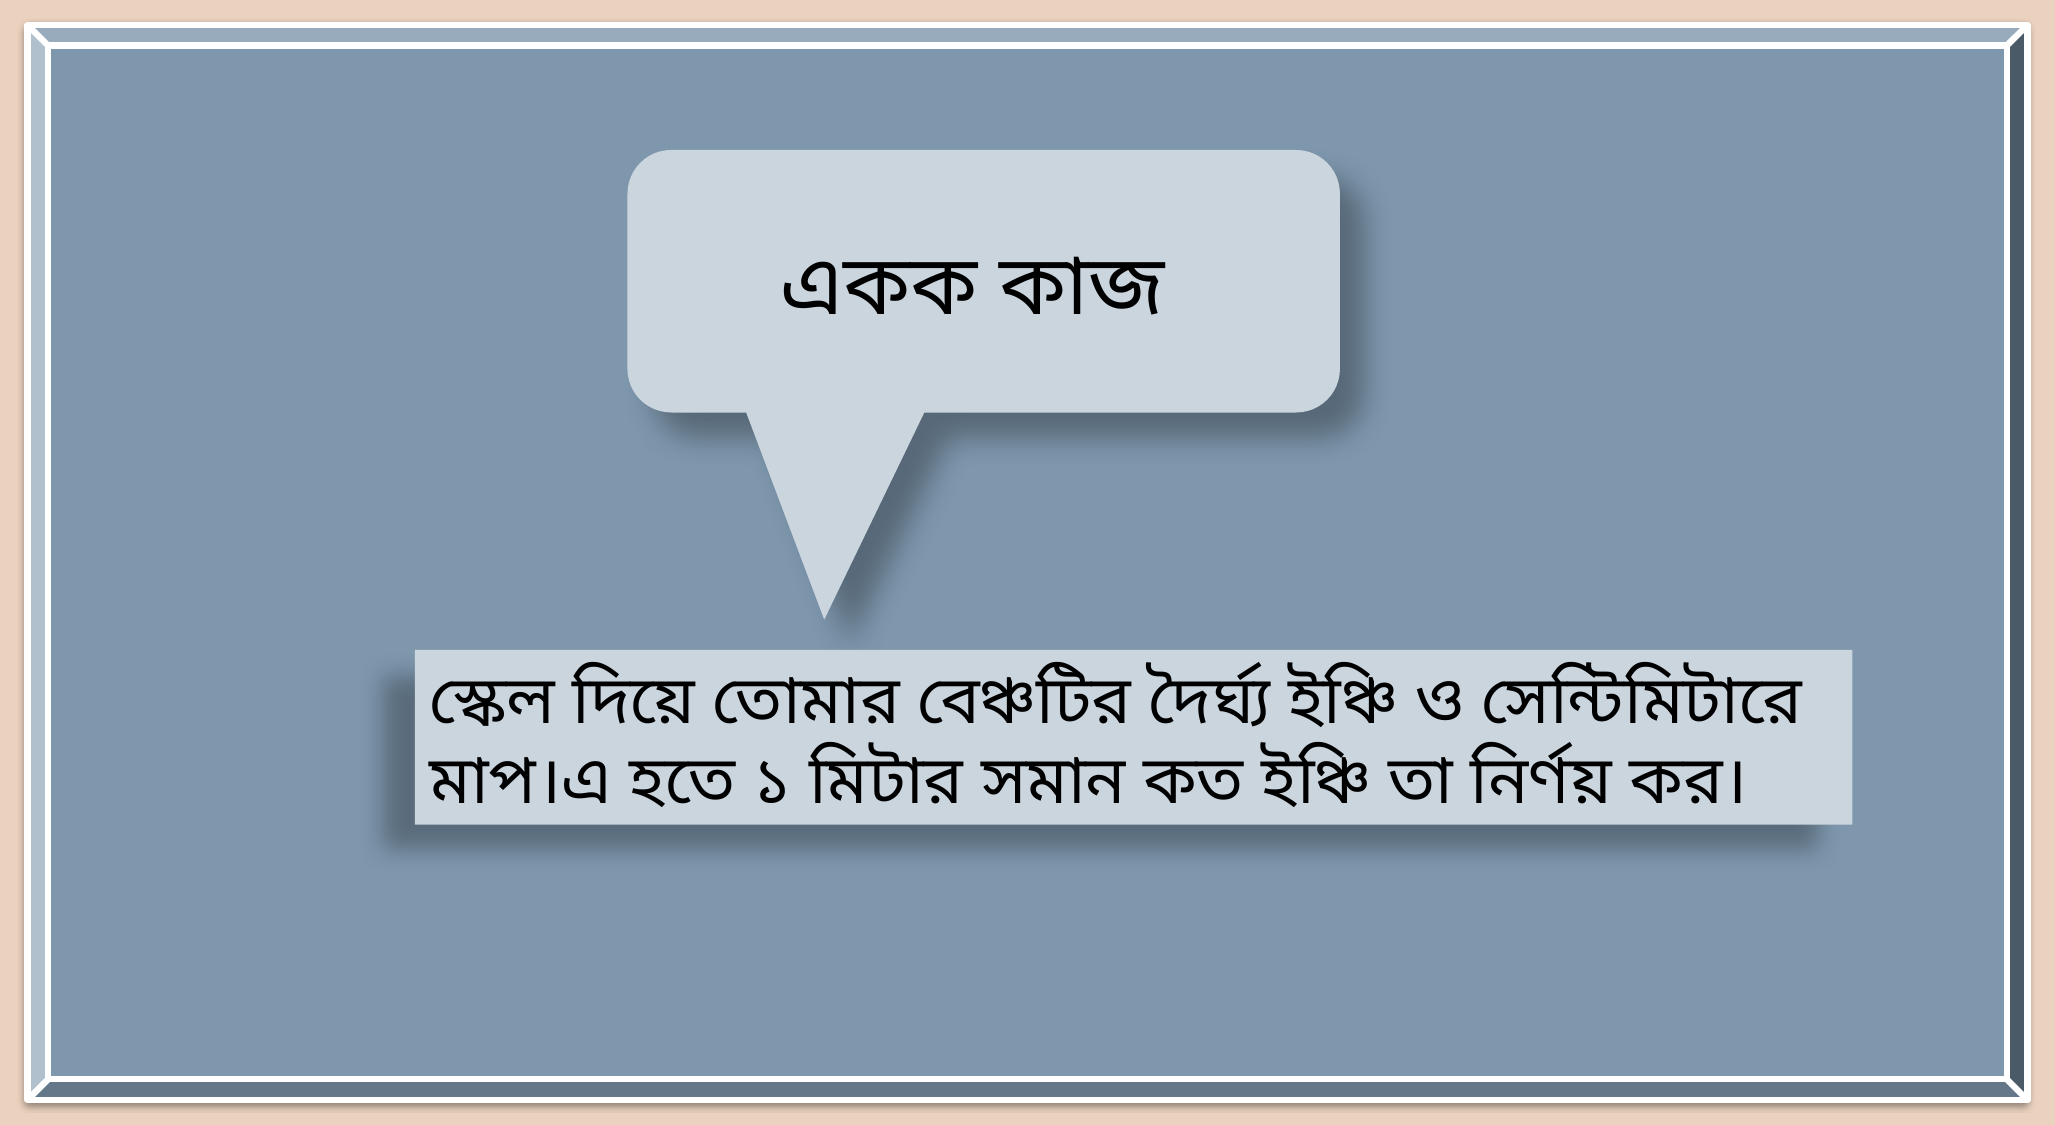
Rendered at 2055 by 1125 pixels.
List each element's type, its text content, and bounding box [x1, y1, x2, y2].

text_box [0, 0, 2055, 1125]
text_box একক কাজ [625, 147, 1343, 622]
text_box [24, 22, 2031, 1103]
text_box স্কেল দিয়ে তোমার বেঞ্চটির দৈর্ঘ্য ইঞ্চি ও সেন্টিমিটারে মাপ।এ হতে ১ মিটার সমান কত ইঞ্চি তা নির্ণয় কর। [414, 649, 1853, 825]
